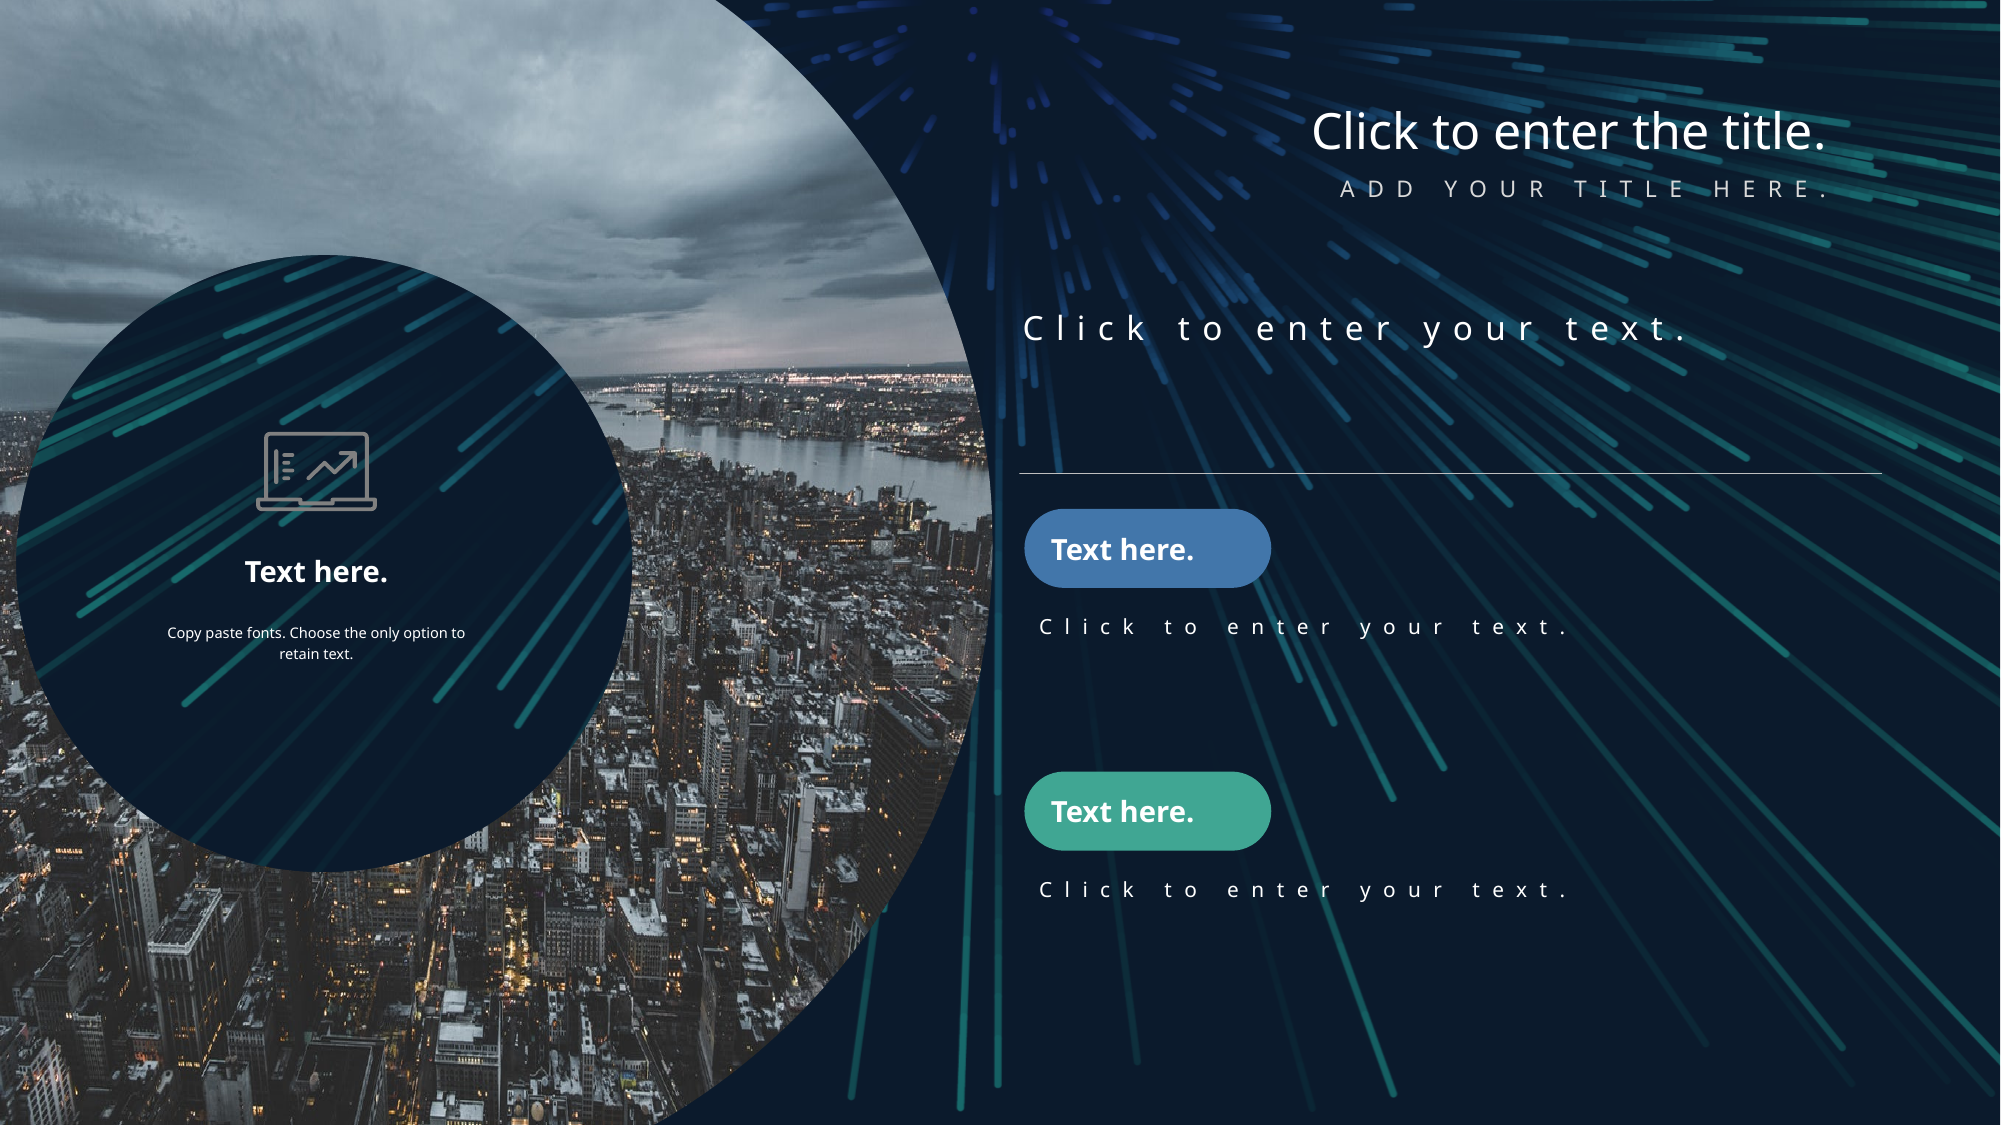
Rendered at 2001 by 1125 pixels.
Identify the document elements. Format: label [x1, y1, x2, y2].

text_box [1890, 0, 2000, 1125]
text_box [0, 0, 1890, 1125]
